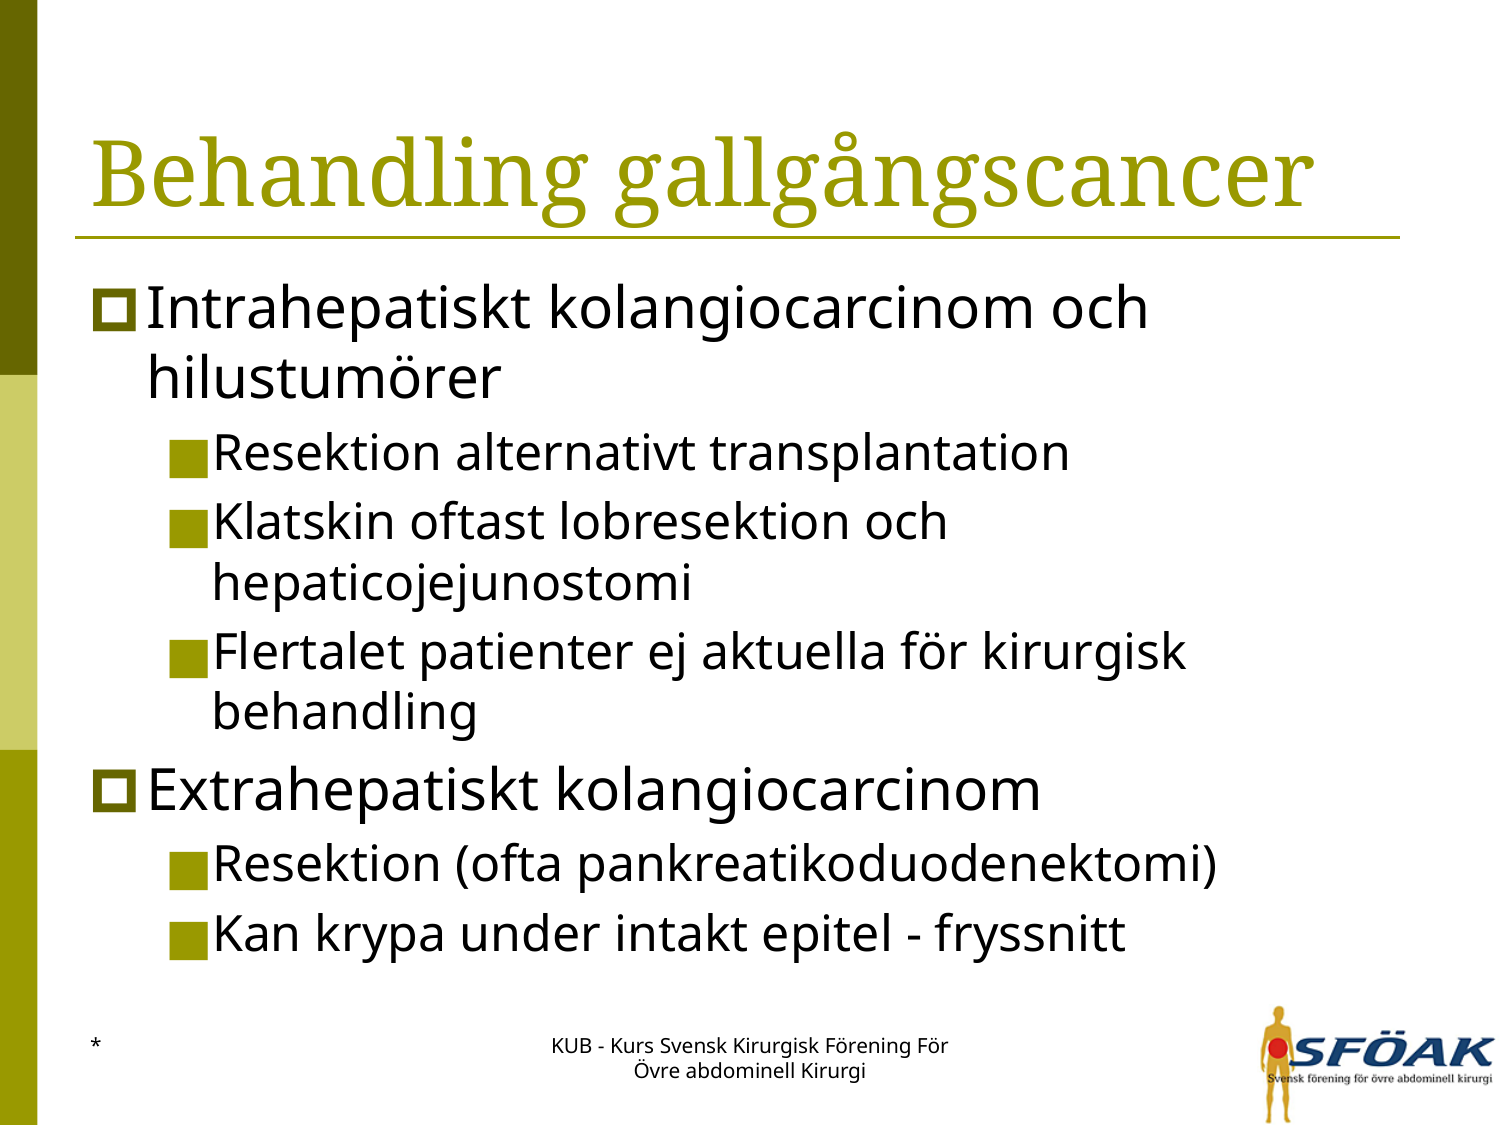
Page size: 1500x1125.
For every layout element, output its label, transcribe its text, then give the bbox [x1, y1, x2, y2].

list Intrahepatiskt kolangiocarcinom och hilustumörer Resektion alternativt transplantation Klatskin oftast lobresektion och hepaticojejunostomi Flertalet patienter ej aktuella för kirurgisk behandling Extrahepatiskt kolangiocarcinom Resektion (ofta pankreatikoduodenektomi) Kan krypa under intakt epitel - fryssnitt [75, 262, 1425, 1006]
title Behandling gallgångscancer [75, 45, 1425, 233]
text_box * [75, 1024, 425, 1100]
text_box KUB - Kurs Svensk Kirurgisk Förening För Övre abdominell Kirurgi [512, 1024, 988, 1100]
picture [1257, 1004, 1500, 1125]
